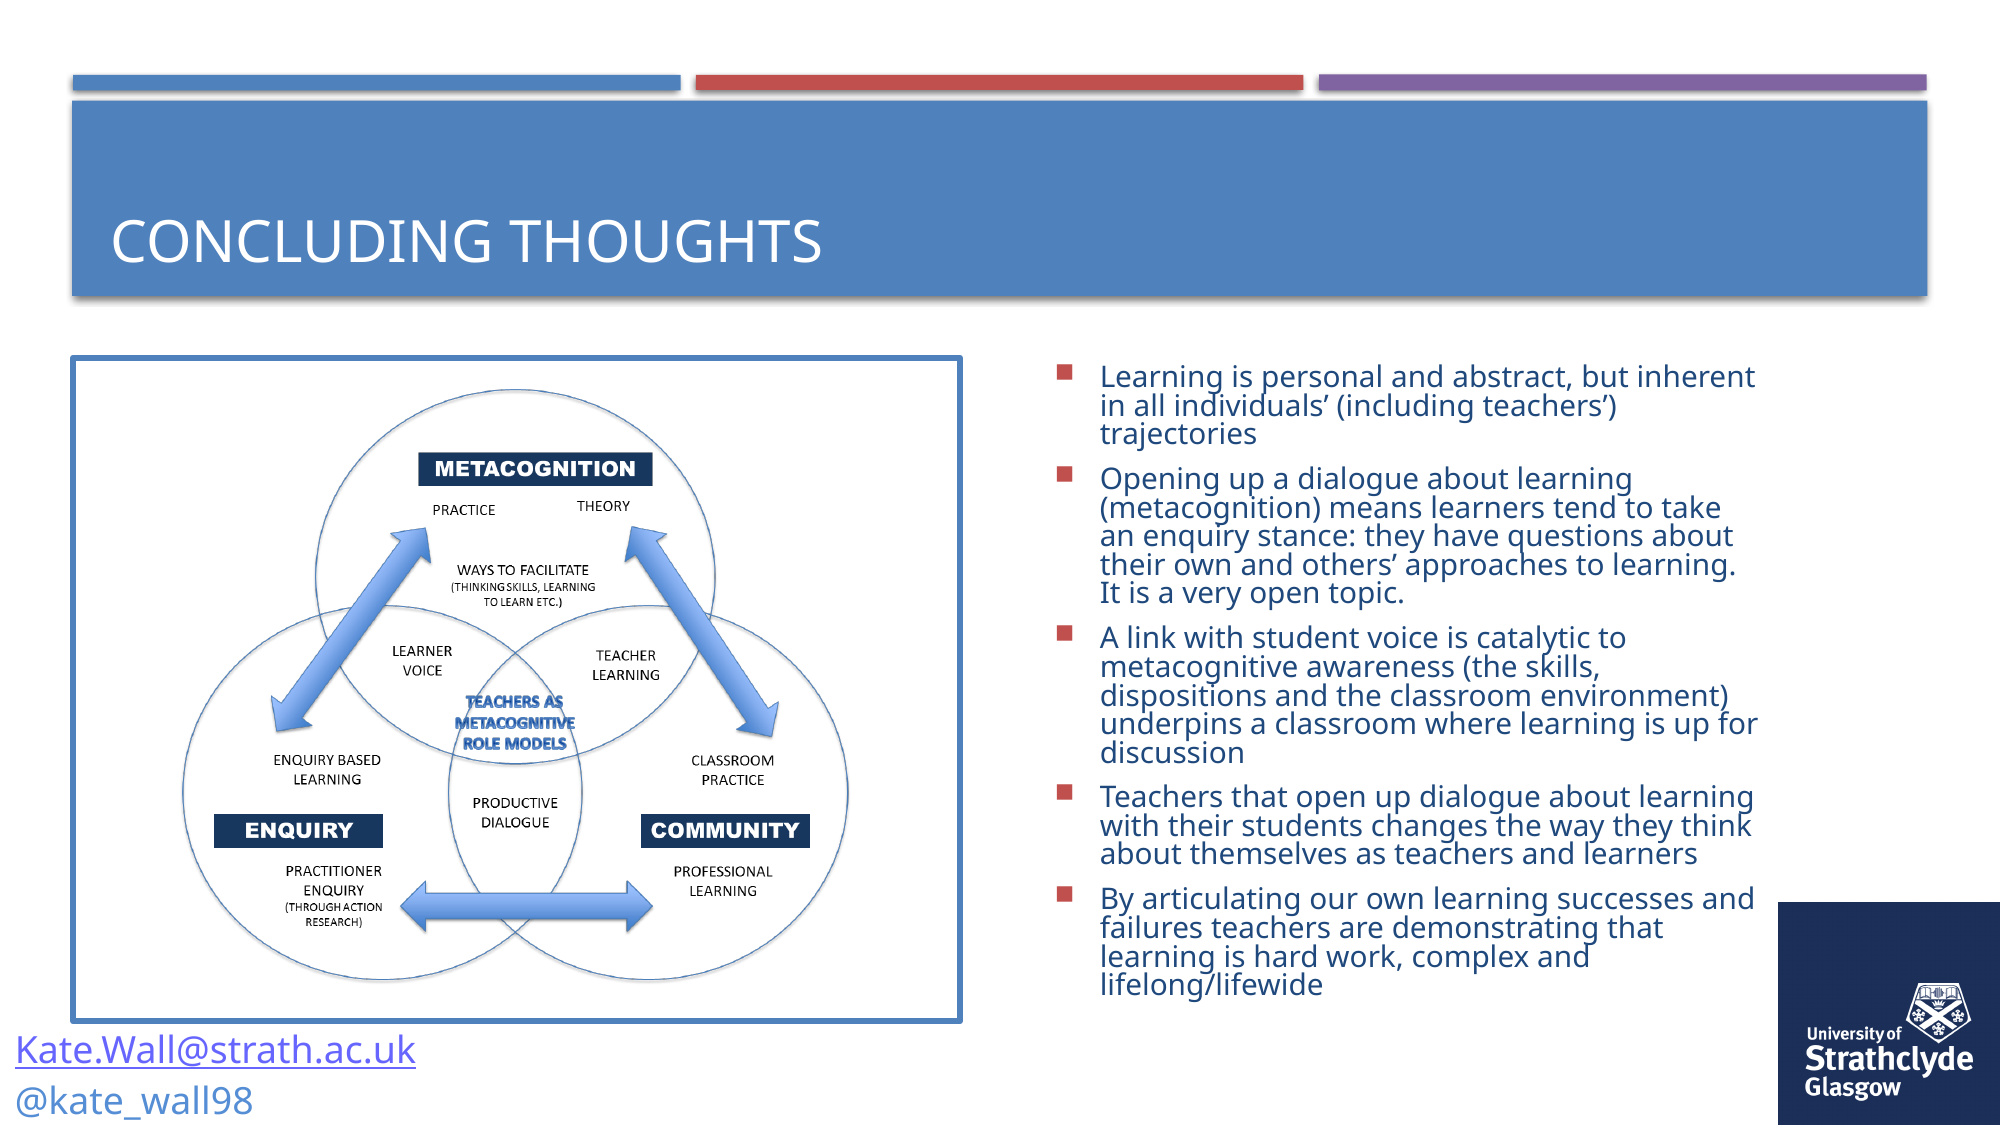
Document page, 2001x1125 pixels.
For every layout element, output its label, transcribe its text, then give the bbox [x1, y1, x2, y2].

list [177, 386, 852, 987]
picture [1777, 902, 2000, 1125]
text_box Kate.Wall@strath.ac.uk @kate_wall98 [0, 1018, 1000, 1125]
text_box Learning is personal and abstract, but inherent in all individuals’ (including teachers’) trajectories Opening up a dialogue about learning (metacognition) means learners tend to take an enquiry stance: they have questions about their own and others’ approaches to learning. It is a very open topic. A link with student voice is catalytic to metacognitive awareness (the skills, dispositions and the classroom environment) underpins a classroom where learning is up for discussion Teachers that open up dialogue about learning with their students changes the way they think about themselves as teachers and learners By articulating our own learning successes and failures teachers are demonstrating that learning is hard work, complex and lifelong/lifewide [1039, 357, 1778, 1022]
title Concluding thoughts [95, 115, 1905, 282]
text_box [71, 356, 962, 1018]
